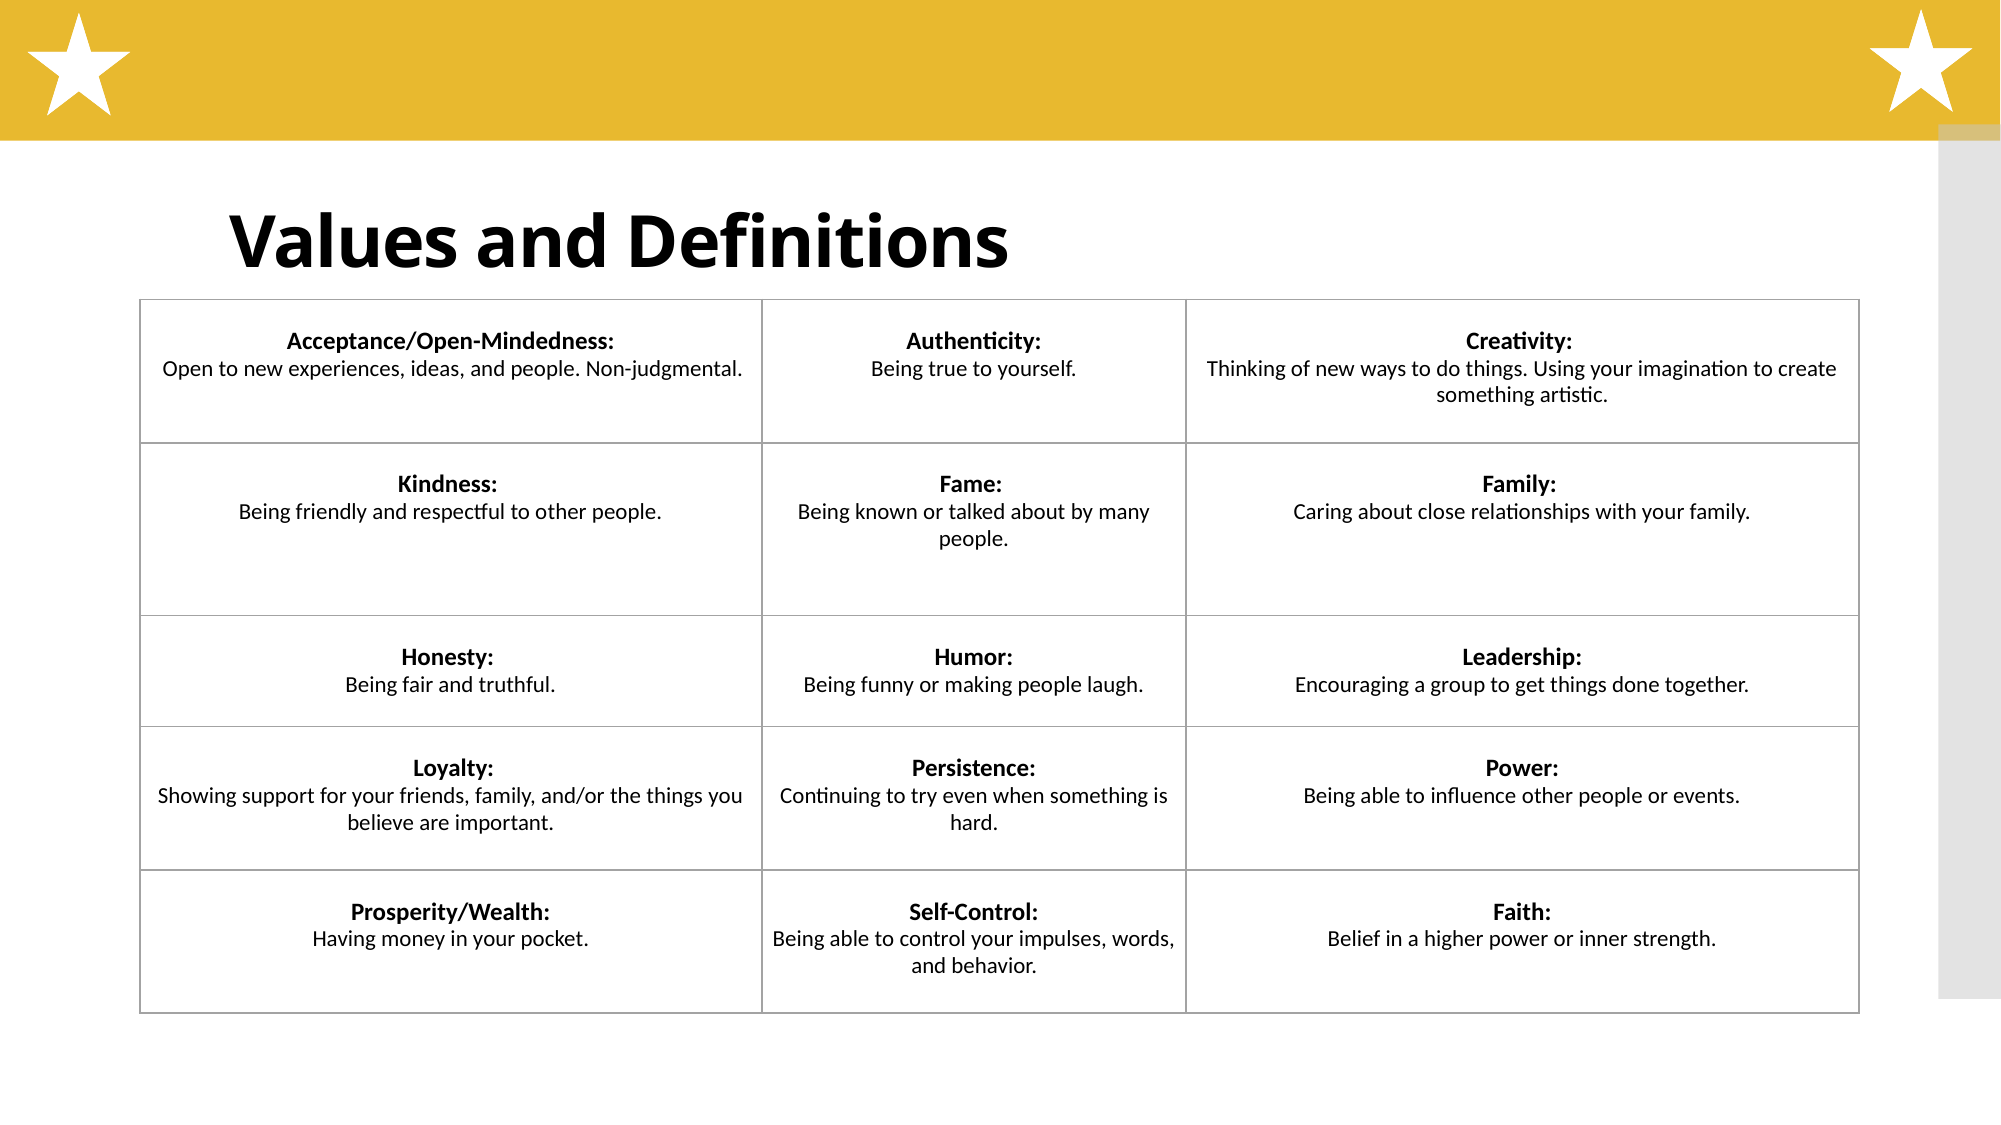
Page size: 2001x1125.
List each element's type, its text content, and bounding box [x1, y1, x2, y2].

table_cell Self-Control: Being able to control your impulses, words, and behavior. [763, 871, 1185, 1012]
table_cell Honesty: Being fair and truthful. [141, 616, 761, 726]
table_cell Leadership: Encouraging a group to get things done together. [1187, 616, 1858, 726]
table_cell Fame: Being known or talked about by many people. [763, 444, 1185, 615]
table_cell Persistence: Continuing to try even when something is hard. [763, 727, 1185, 869]
table_cell Loyalty: Showing support for your friends, family, and/or the things you believe are important. [141, 727, 761, 869]
table_cell Humor: Being funny or making people laugh. [763, 616, 1185, 726]
table_cell Prosperity/Wealth: Having money in your pocket. [141, 871, 761, 1012]
table_header Creativity: Thinking of new ways to do things. Using your imagination to create something artistic. [1187, 300, 1858, 442]
title Values and Definitions [214, 197, 1289, 291]
table_cell Kindness: Being friendly and respectful to other people. [141, 444, 761, 615]
table_cell Family: Caring about close relationships with your family. [1187, 444, 1858, 615]
table_cell Faith: Belief in a higher power or inner strength. [1187, 871, 1858, 1012]
table_header Acceptance/Open-Mindedness: Open to new experiences, ideas, and people. Non-judgmental. [141, 300, 761, 442]
table_cell Power: Being able to influence other people or events. [1187, 727, 1858, 869]
table_header Authenticity: Being true to yourself. [763, 300, 1185, 442]
